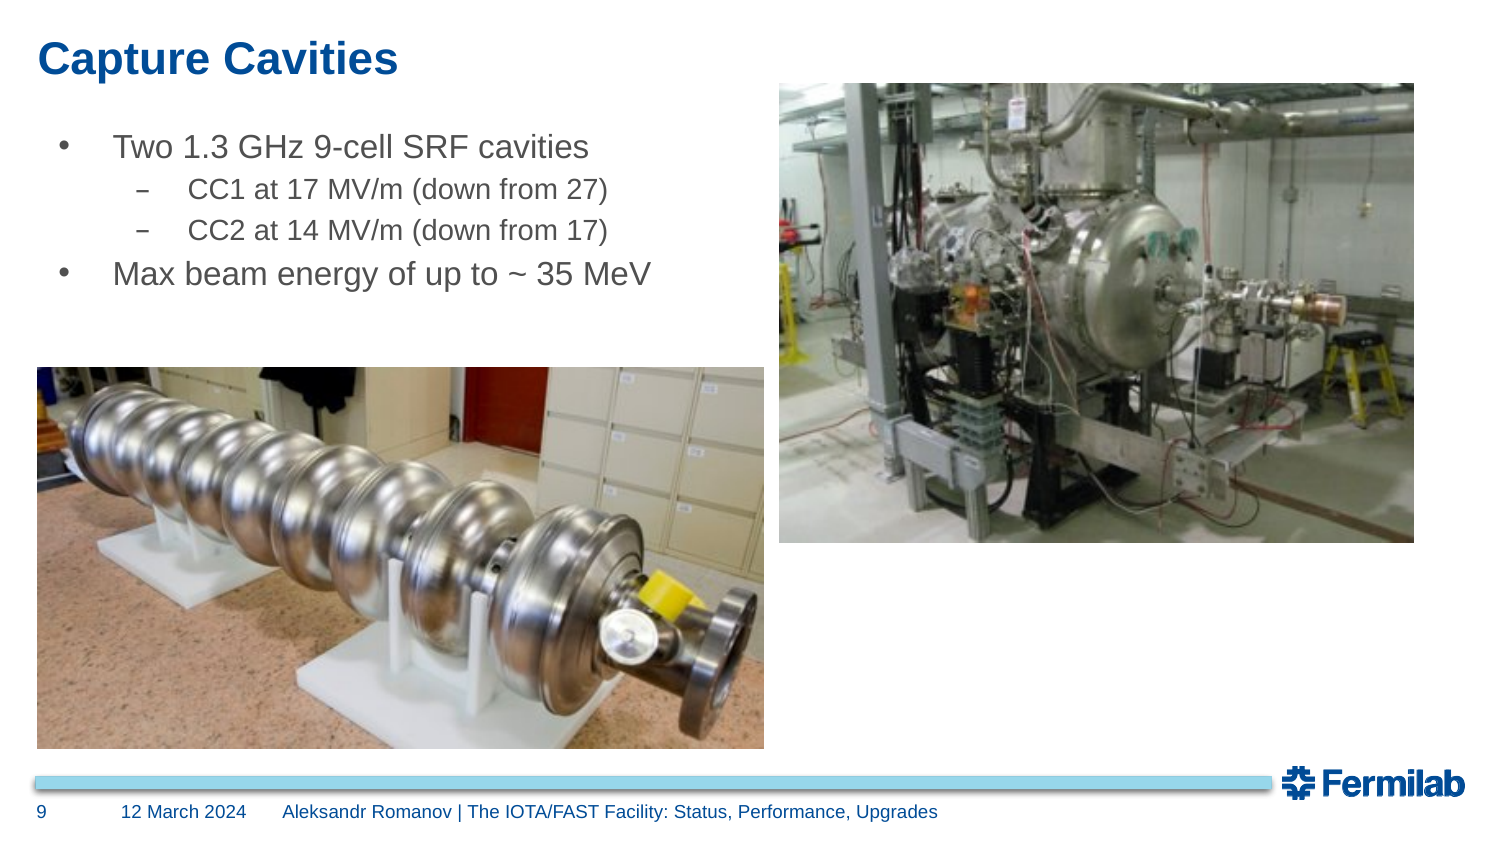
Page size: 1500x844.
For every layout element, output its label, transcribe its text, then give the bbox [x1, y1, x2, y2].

picture [779, 83, 1415, 543]
slide_number 9 [36, 800, 105, 830]
title Capture Cavities [37, 30, 1463, 84]
footer Aleksandr Romanov | The IOTA/FAST Facility: Status, Performance, Upgrades [282, 800, 1279, 831]
picture [1282, 766, 1465, 800]
picture [37, 367, 765, 750]
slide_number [120, 800, 253, 830]
list Two 1.3 GHz 9-cell SRF cavities​ CC1 at 17 MV/m​ (down from 27) CC2 at 14 MV/m​ (down from 17) Max beam energy of up to ~ 35 MeV​ [37, 119, 745, 332]
